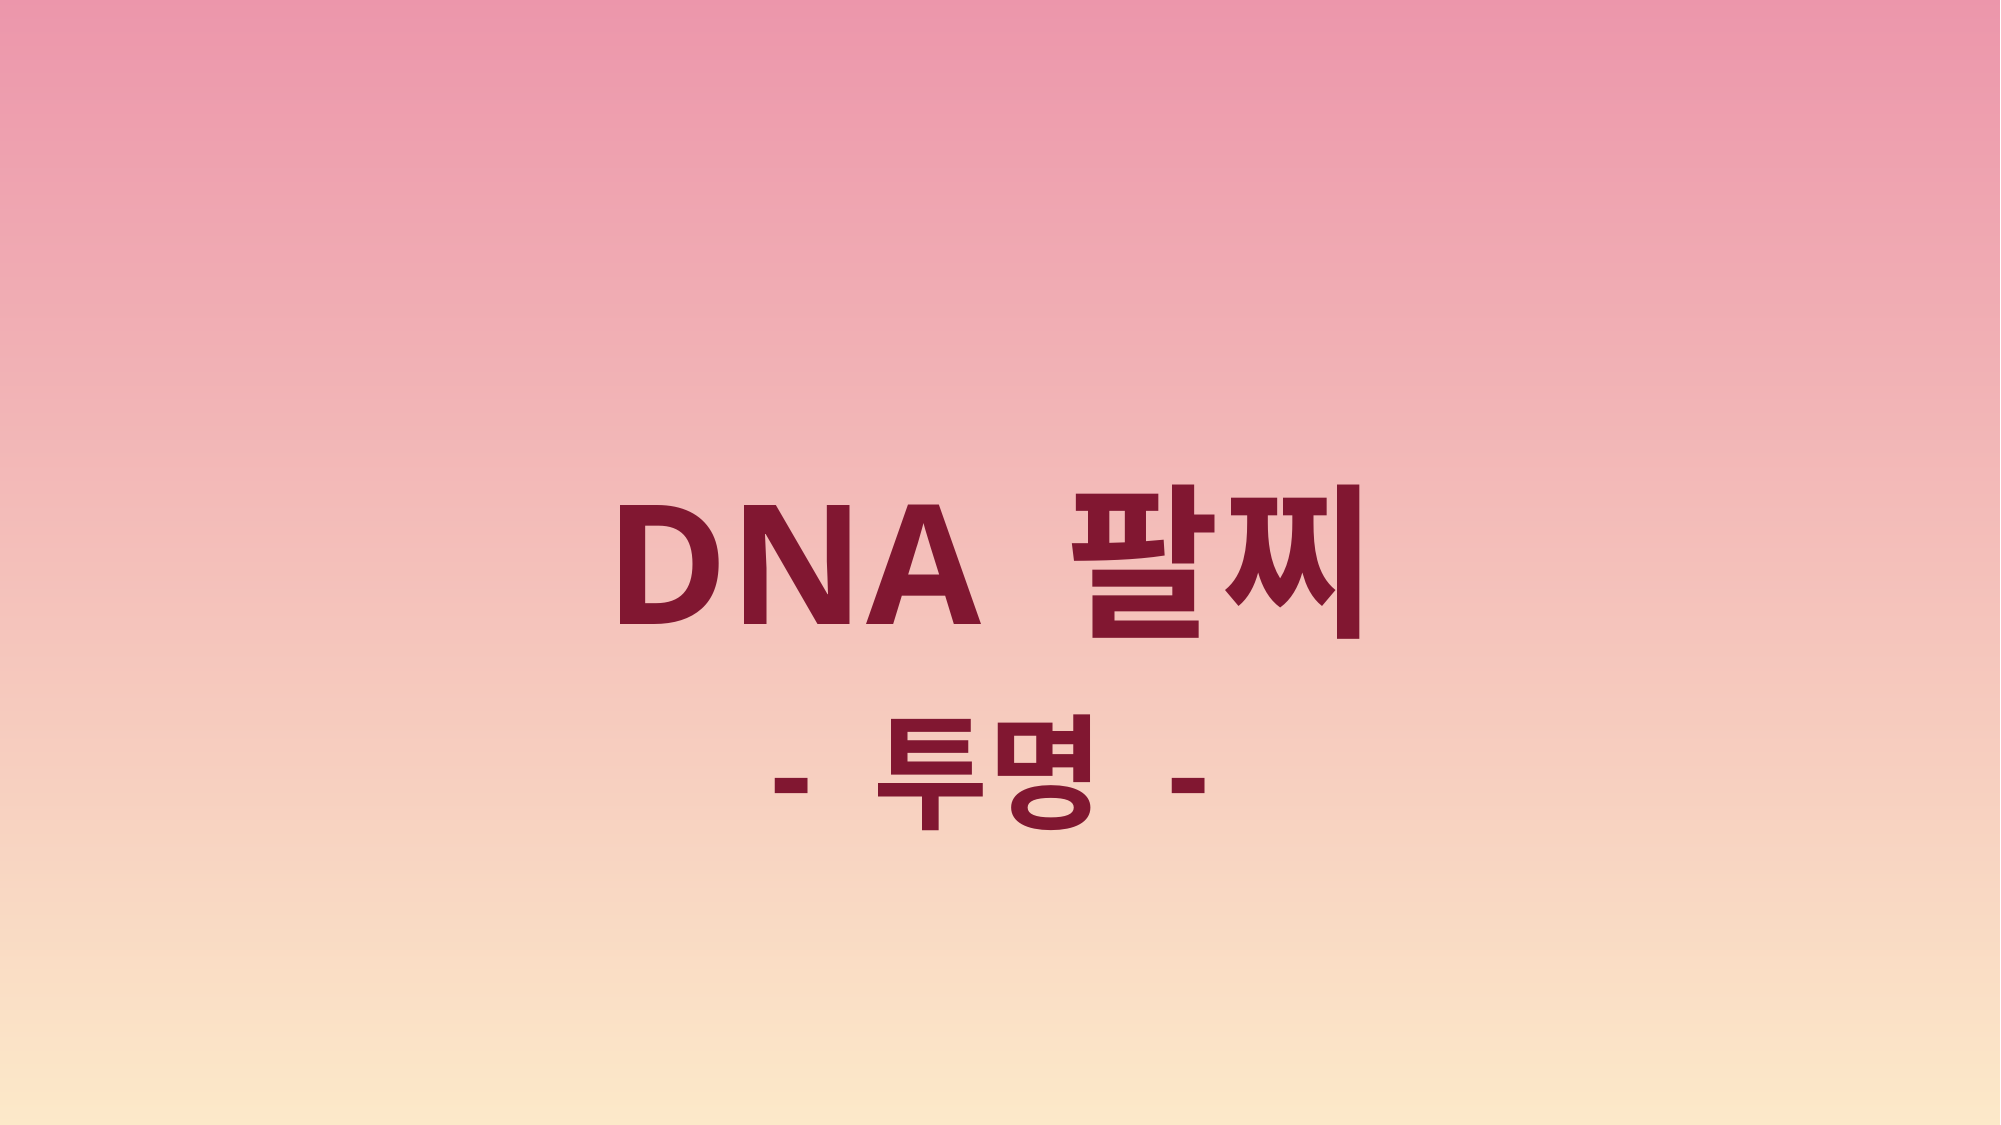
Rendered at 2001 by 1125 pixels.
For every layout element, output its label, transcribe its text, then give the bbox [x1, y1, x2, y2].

subtitle DNA 팔찌 - 투명 - [280, 450, 1701, 1118]
